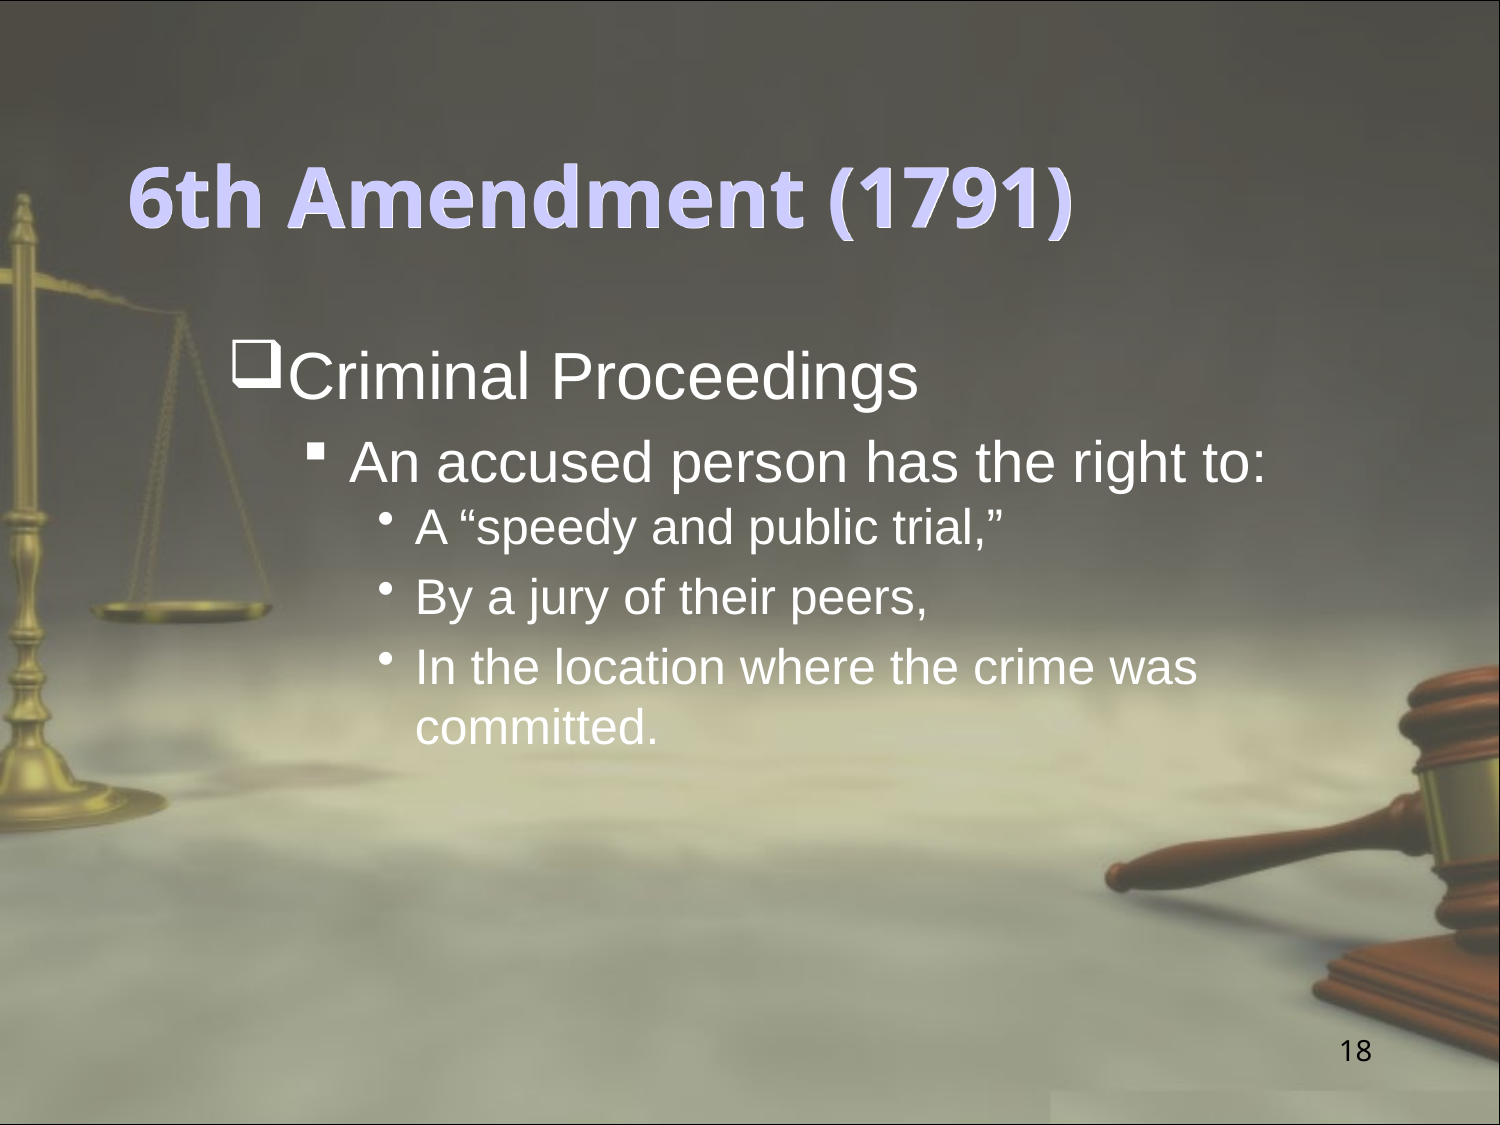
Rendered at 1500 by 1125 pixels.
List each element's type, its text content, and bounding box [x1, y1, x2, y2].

slide_number 18 [1074, 1024, 1388, 1101]
list Criminal Proceedings An accused person has the right to: A “speedy and public trial,” By a jury of their peers, In the location where the crime was committed. [212, 324, 1388, 1001]
title 6th Amendment (1791) [112, 99, 1388, 288]
